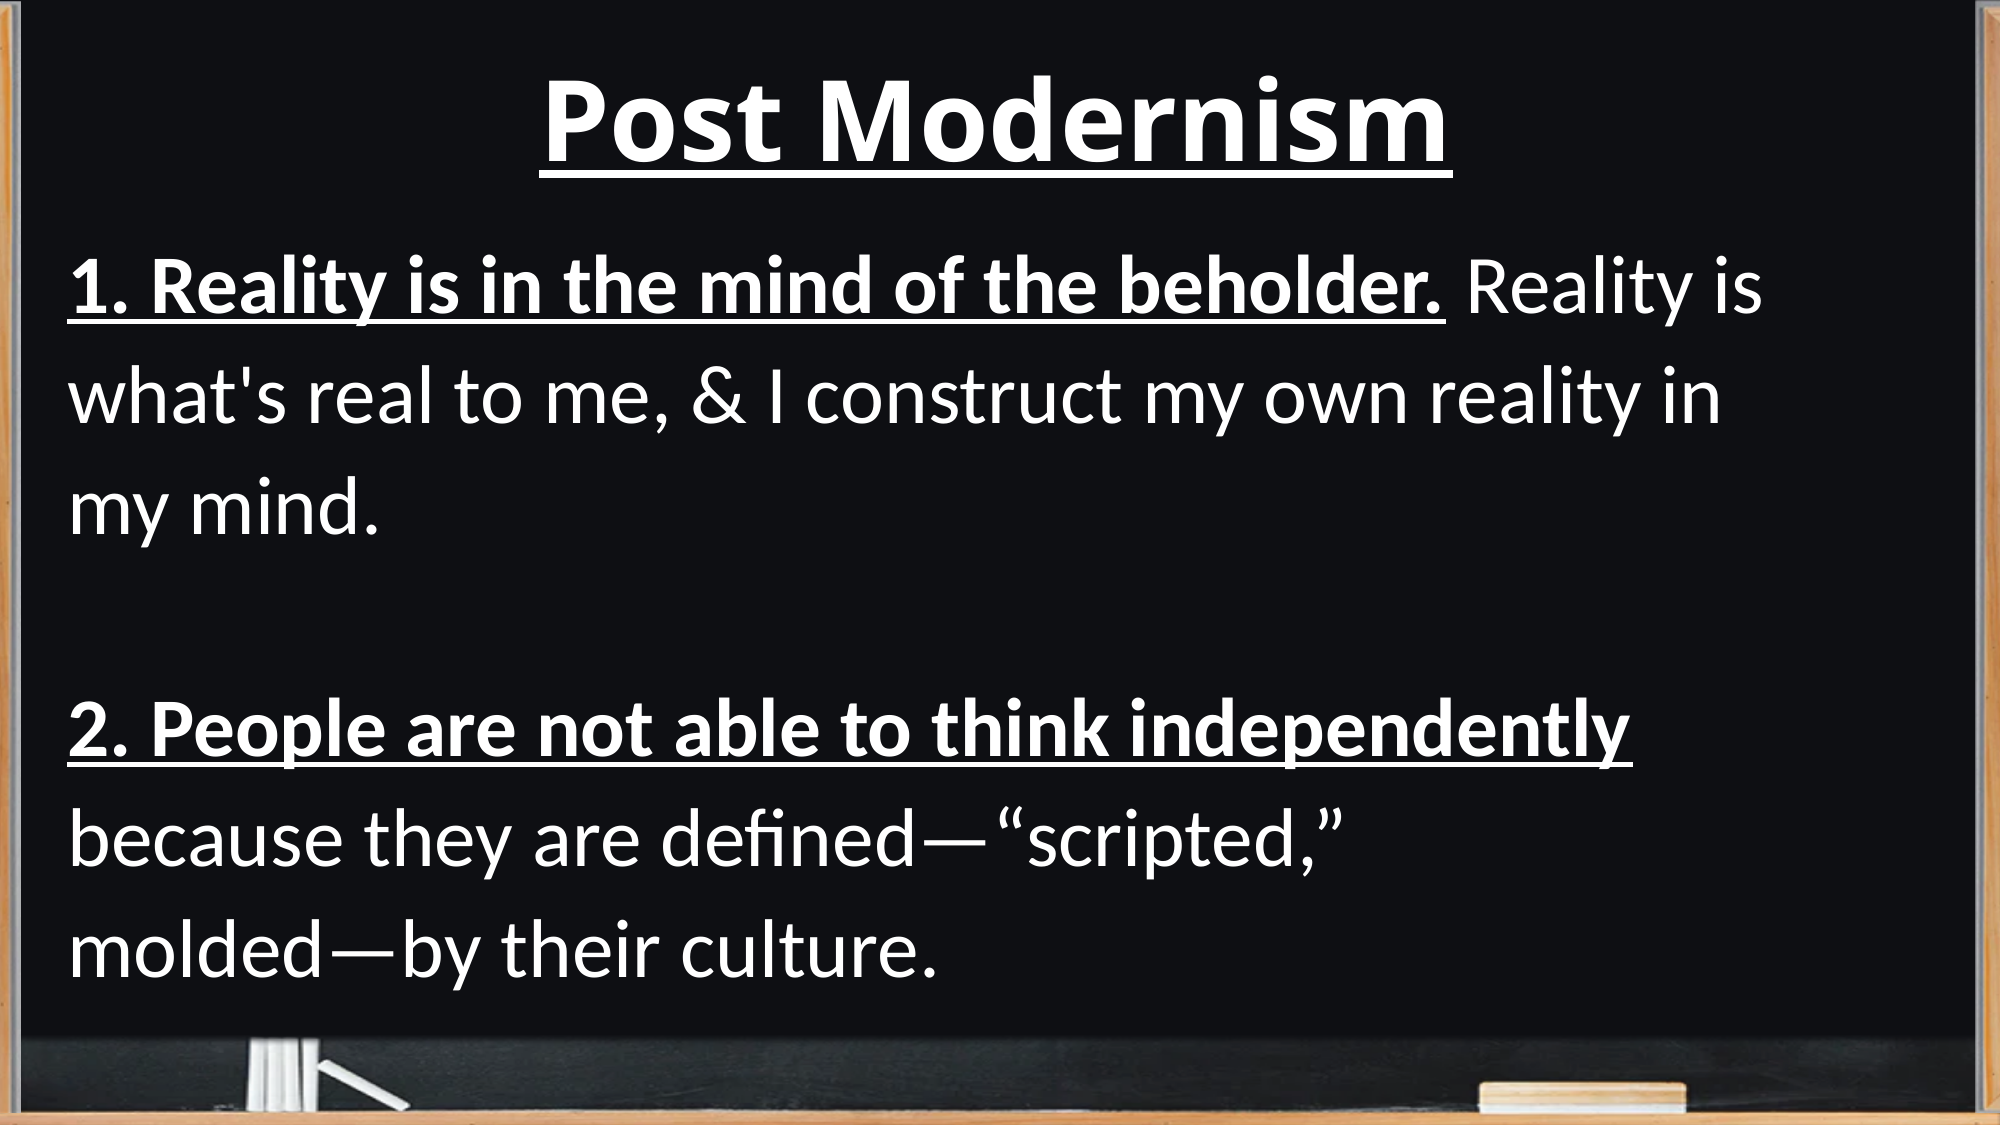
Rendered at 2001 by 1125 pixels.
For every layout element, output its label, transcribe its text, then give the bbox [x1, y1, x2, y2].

list 1. Reality is in the mind of the beholder. Reality is what's real to me, & I construct my own reality in my mind. 2. People are not able to think independently because they are defined—“scripted,” molded—by their culture. [52, 233, 1954, 1035]
title Post Modernism [21, 16, 1974, 234]
picture [0, 0, 2000, 1125]
